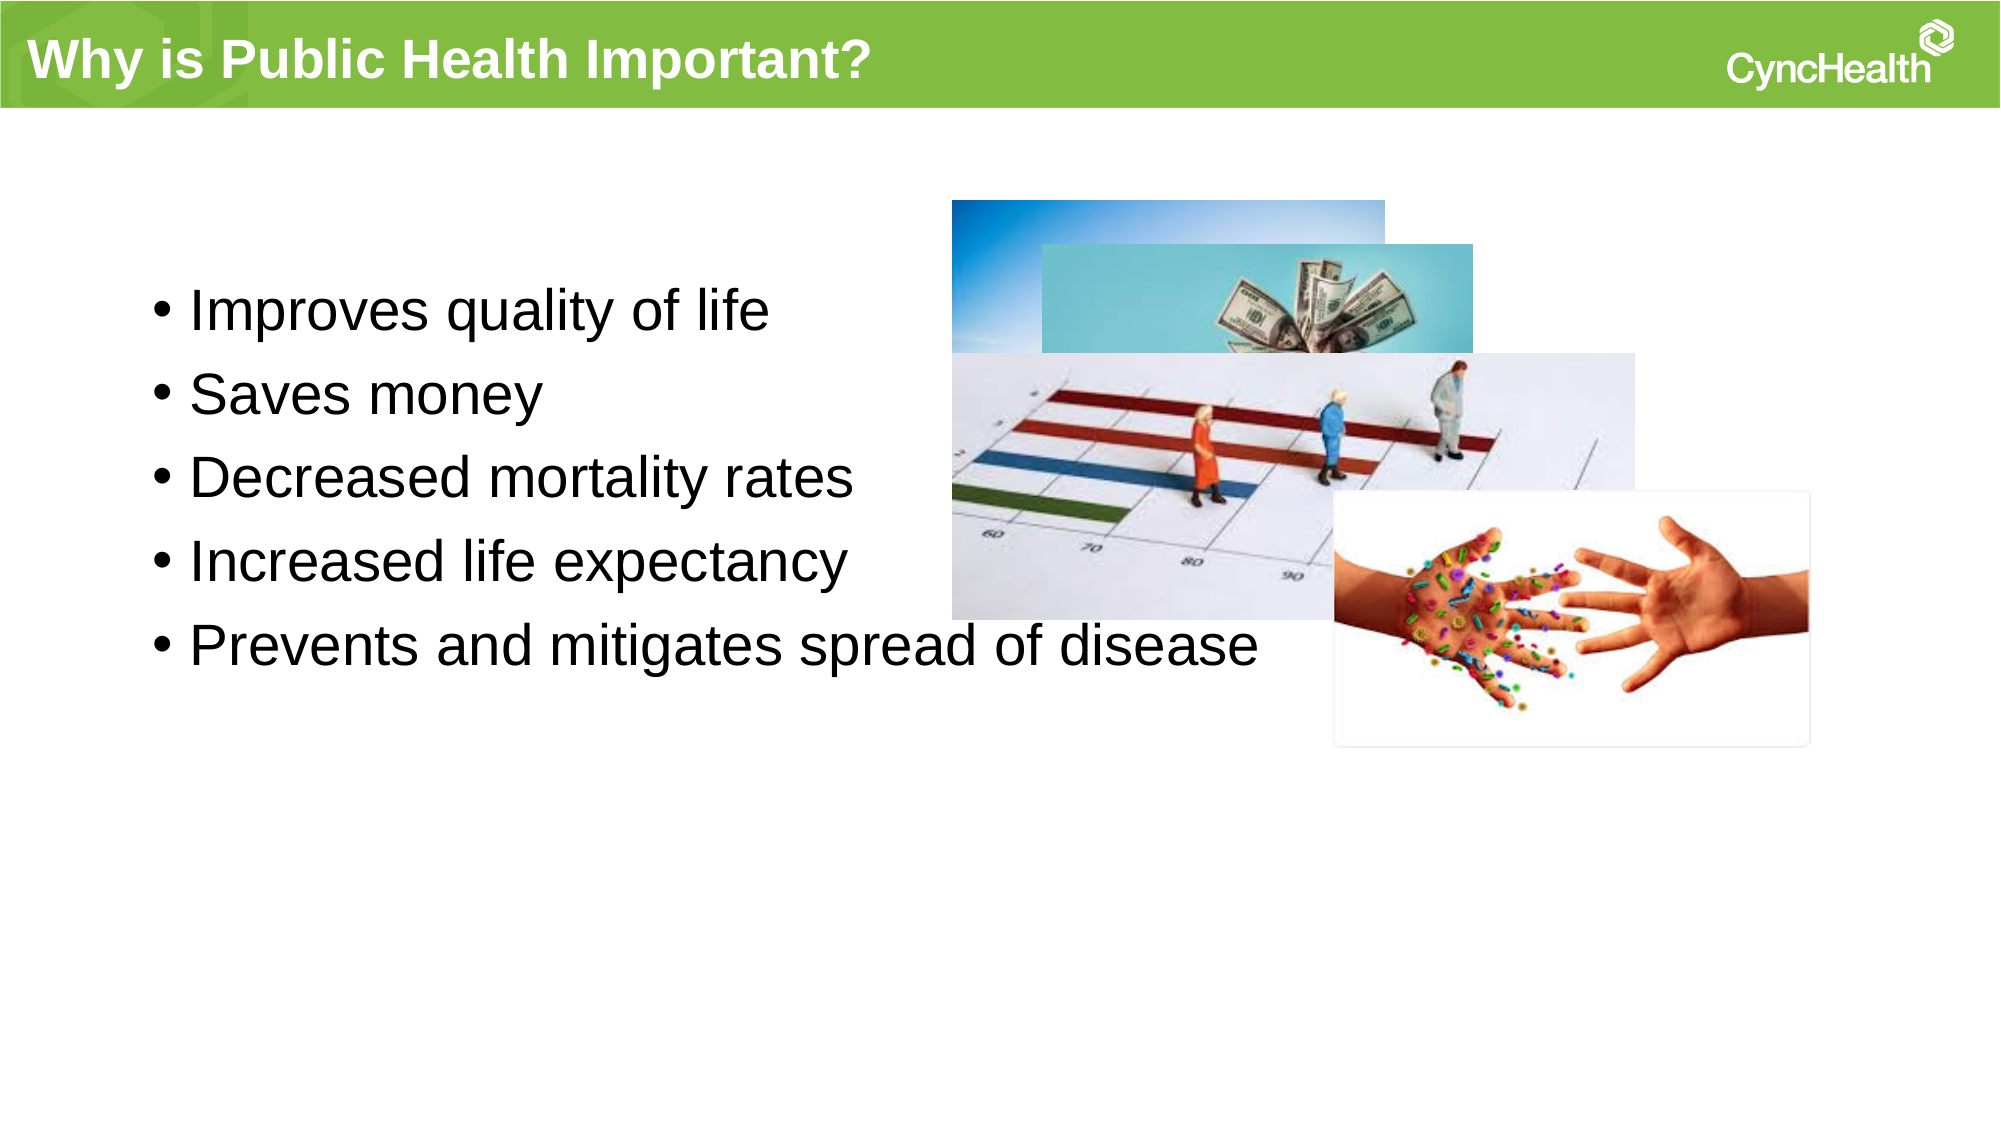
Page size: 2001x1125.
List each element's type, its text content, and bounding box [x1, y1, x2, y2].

list Why is Public Health Important? [12, 23, 1750, 99]
list Improves quality of life Saves money Decreased mortality rates Increased life expectancy Prevents and mitigates spread of disease [137, 272, 1863, 853]
picture [952, 200, 1811, 748]
picture [952, 200, 1025, 258]
picture [0, 1, 2000, 108]
